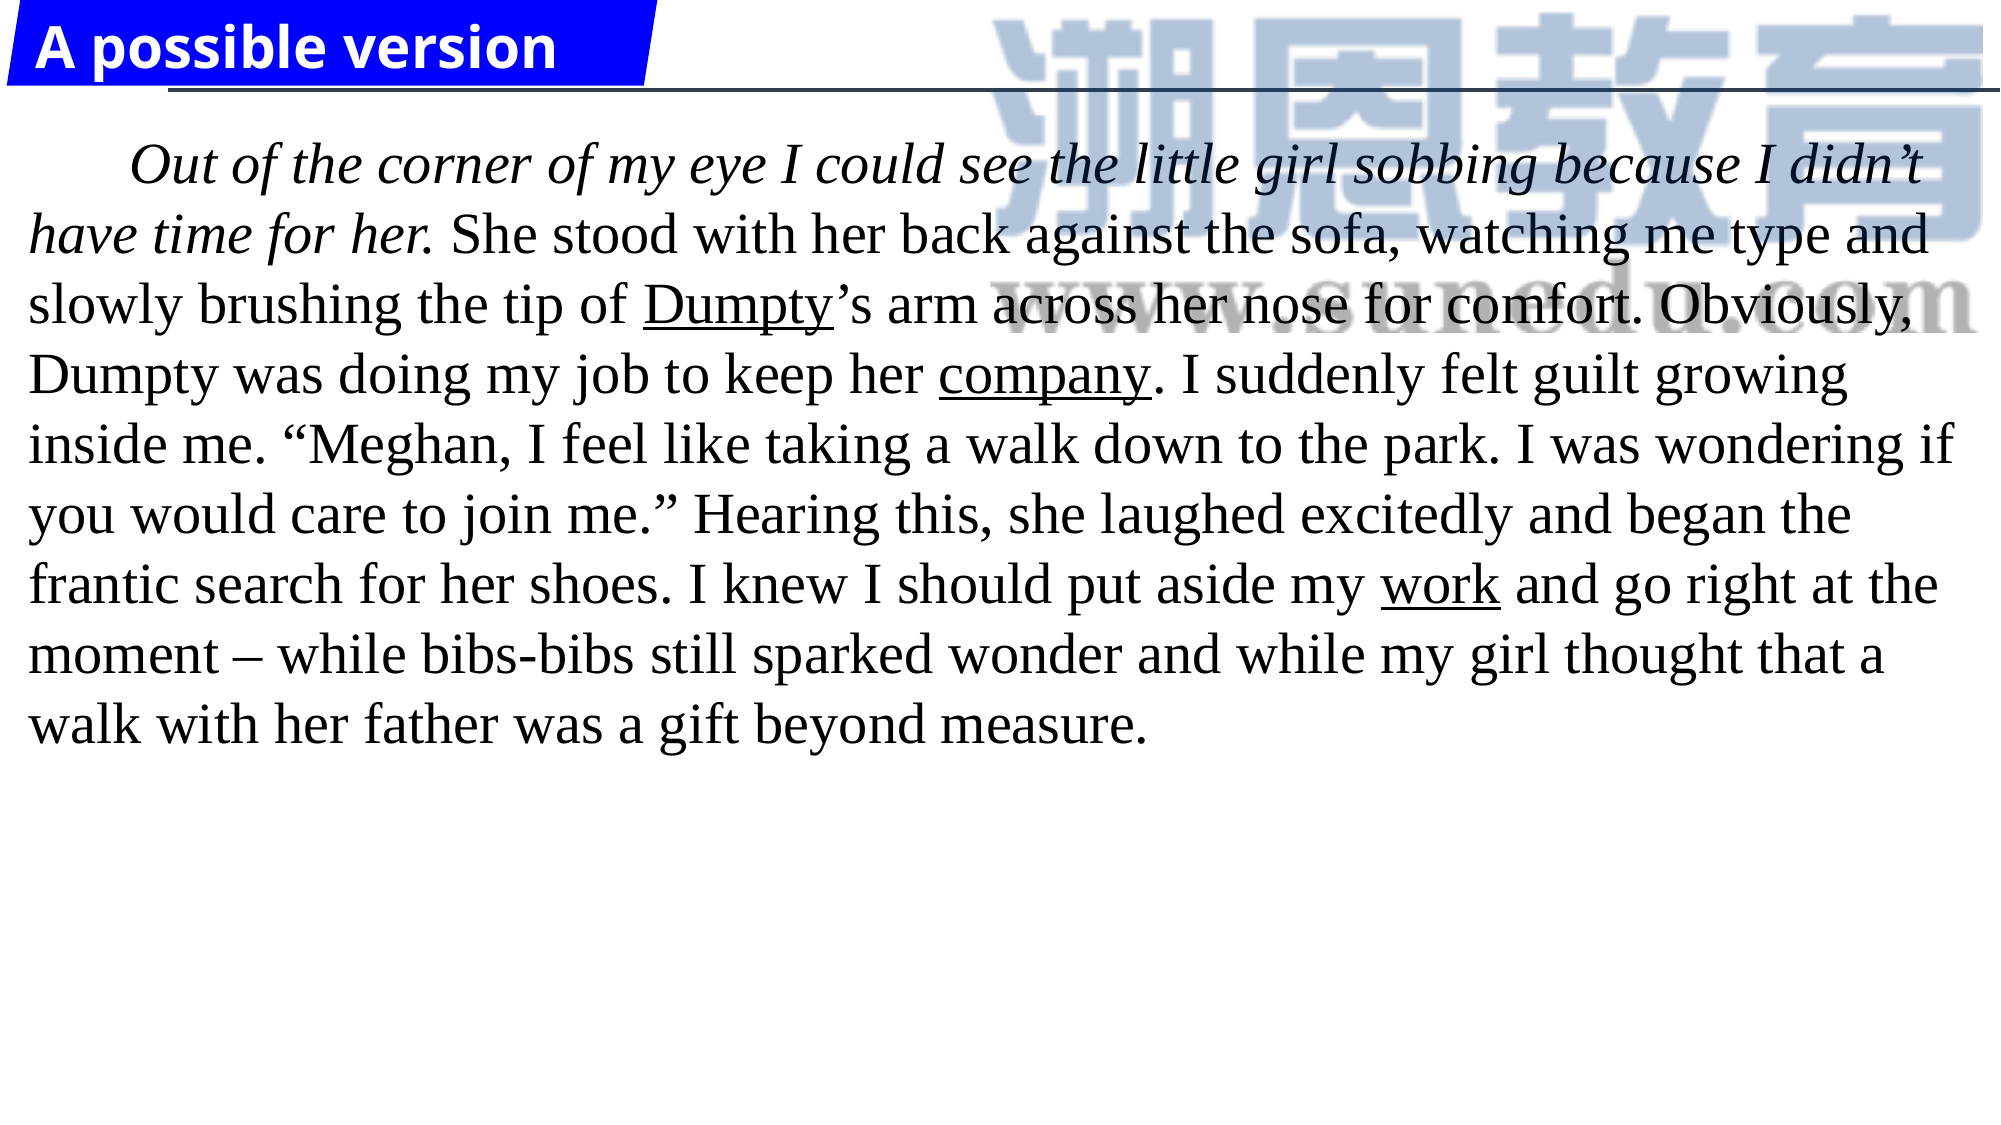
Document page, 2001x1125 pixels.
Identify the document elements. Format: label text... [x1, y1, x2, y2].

text_box Out of the corner of my eye I could see the little girl sobbing because I didn’t have time for her. She stood with her back against the sofa, watching me type and slowly brushing the tip of Dumpty’s arm across her nose for comfort. Obviously, Dumpty was doing my job to keep her company. I suddenly felt guilt growing inside me. “Meghan, I feel like taking a walk down to the park. I was wondering if you would care to join me.” Hearing this, she laughed excitedly and began the frantic search for her shoes. I knew I should put aside my work and go right at the moment – while bibs-bibs still sparked wonder and while my girl thought that a walk with her father was a gift beyond measure. [13, 117, 1984, 763]
text_box [5, 0, 659, 87]
text_box A possible version [20, 3, 658, 88]
picture [987, 10, 1983, 333]
